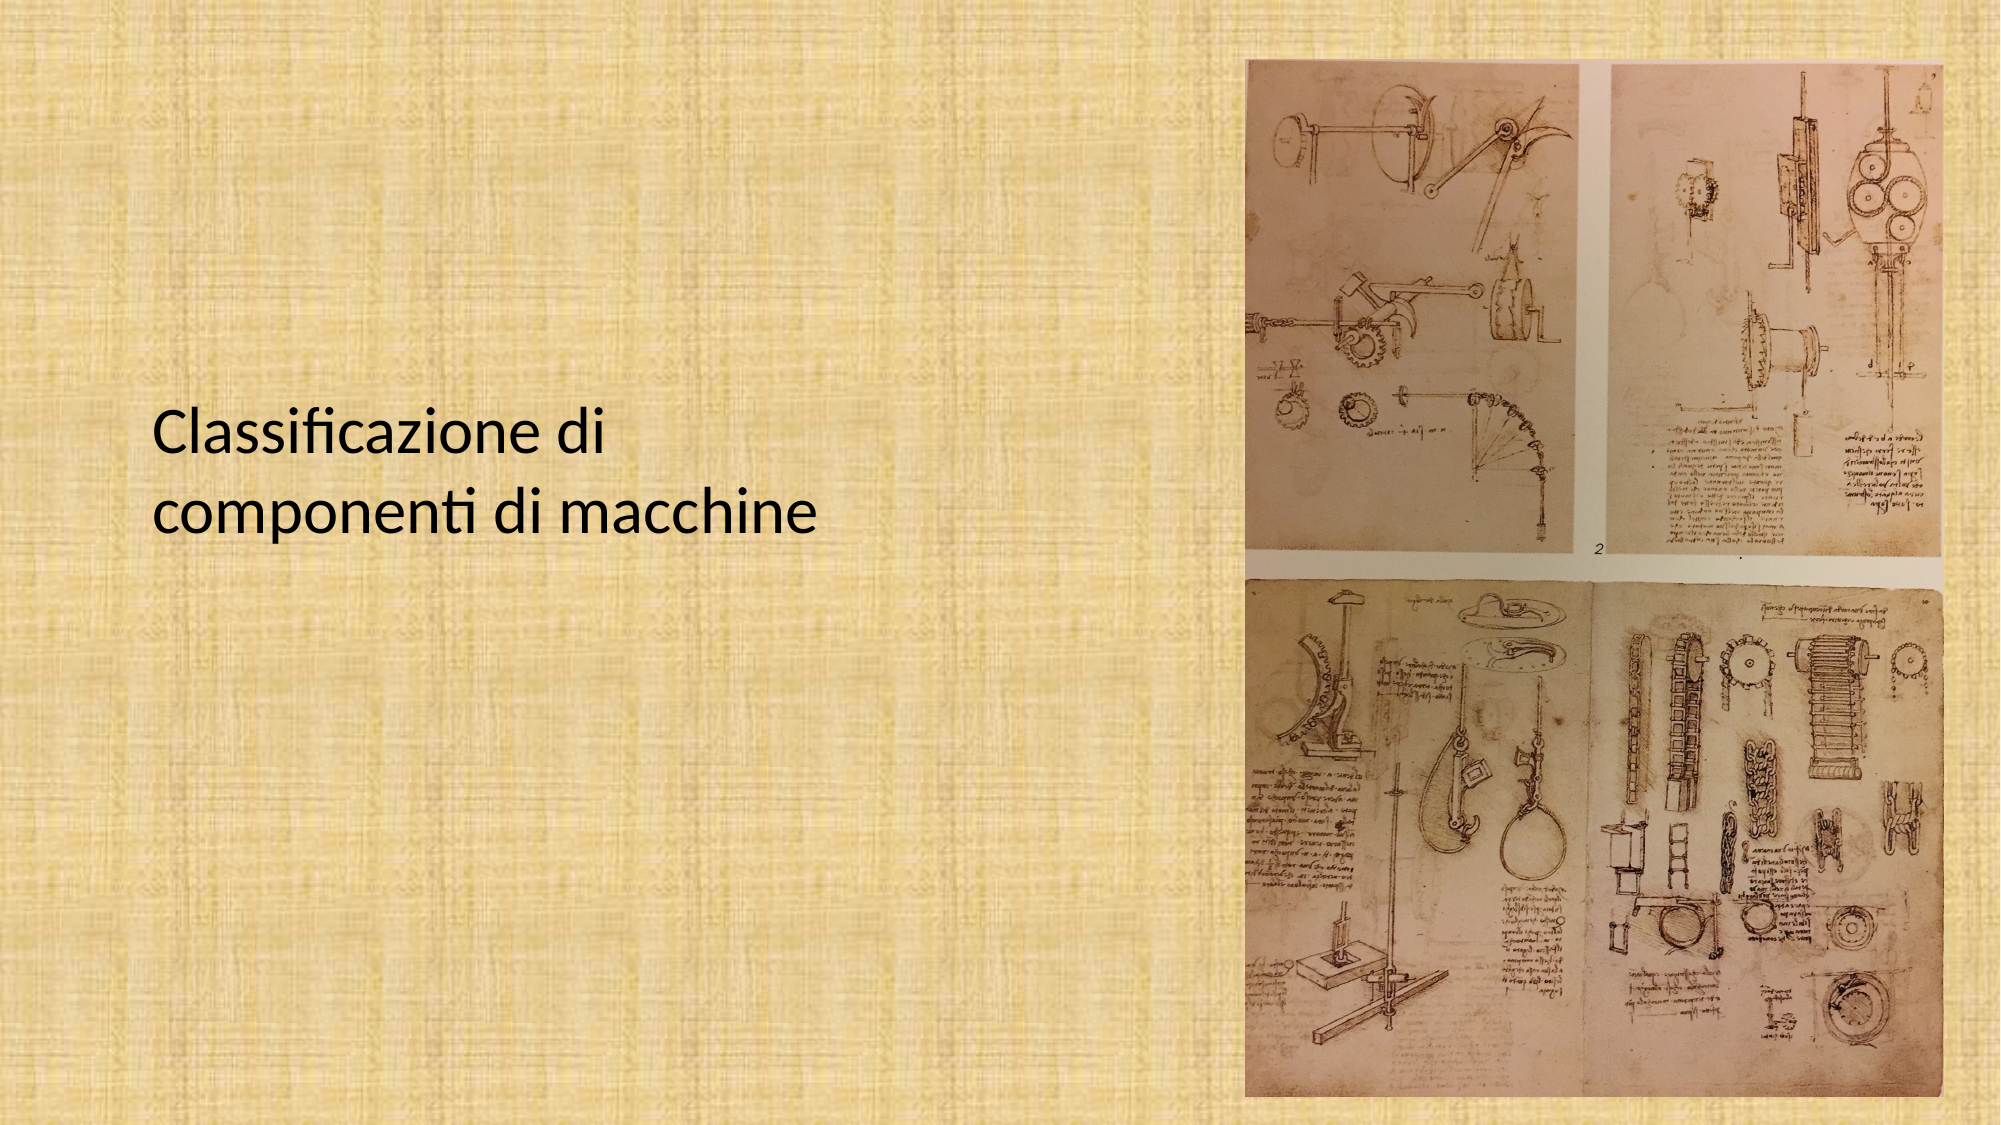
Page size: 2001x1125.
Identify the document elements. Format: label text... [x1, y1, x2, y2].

text_box Classificazione di componenti di macchine [137, 379, 907, 554]
picture [0, 0, 2001, 1125]
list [1245, 59, 1944, 1097]
